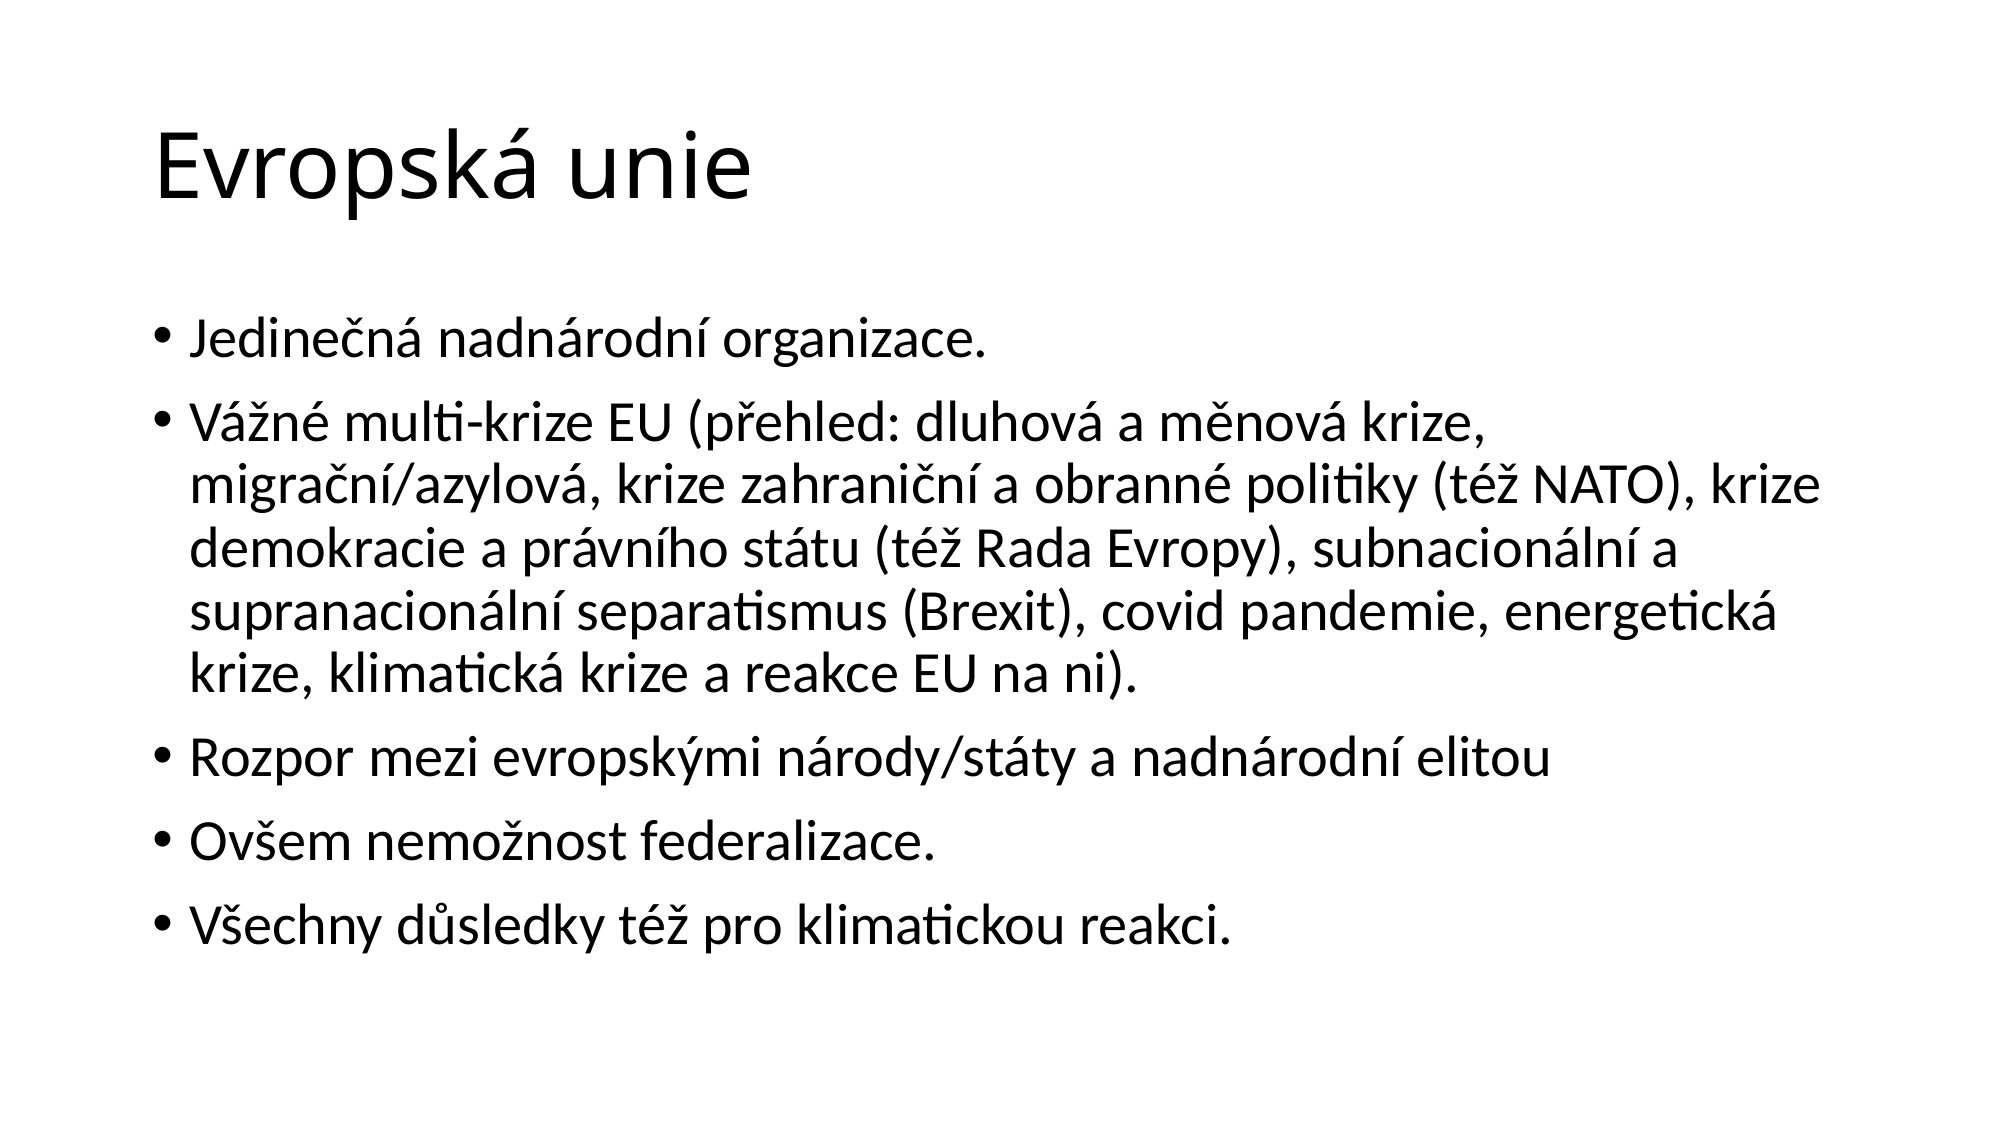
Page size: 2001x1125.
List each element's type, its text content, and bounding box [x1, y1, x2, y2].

title Evropská unie [137, 59, 1863, 278]
list Jedinečná nadnárodní organizace. Vážné multi-krize EU (přehled: dluhová a měnová krize, migrační/azylová, krize zahraniční a obranné politiky (též NATO), krize demokracie a právního státu (též Rada Evropy), subnacionální a supranacionální separatismus (Brexit), covid pandemie, energetická krize, klimatická krize a reakce EU na ni). Rozpor mezi evropskými národy/státy a nadnárodní elitou Ovšem nemožnost federalizace. Všechny důsledky též pro klimatickou reakci. [137, 299, 1863, 1014]
